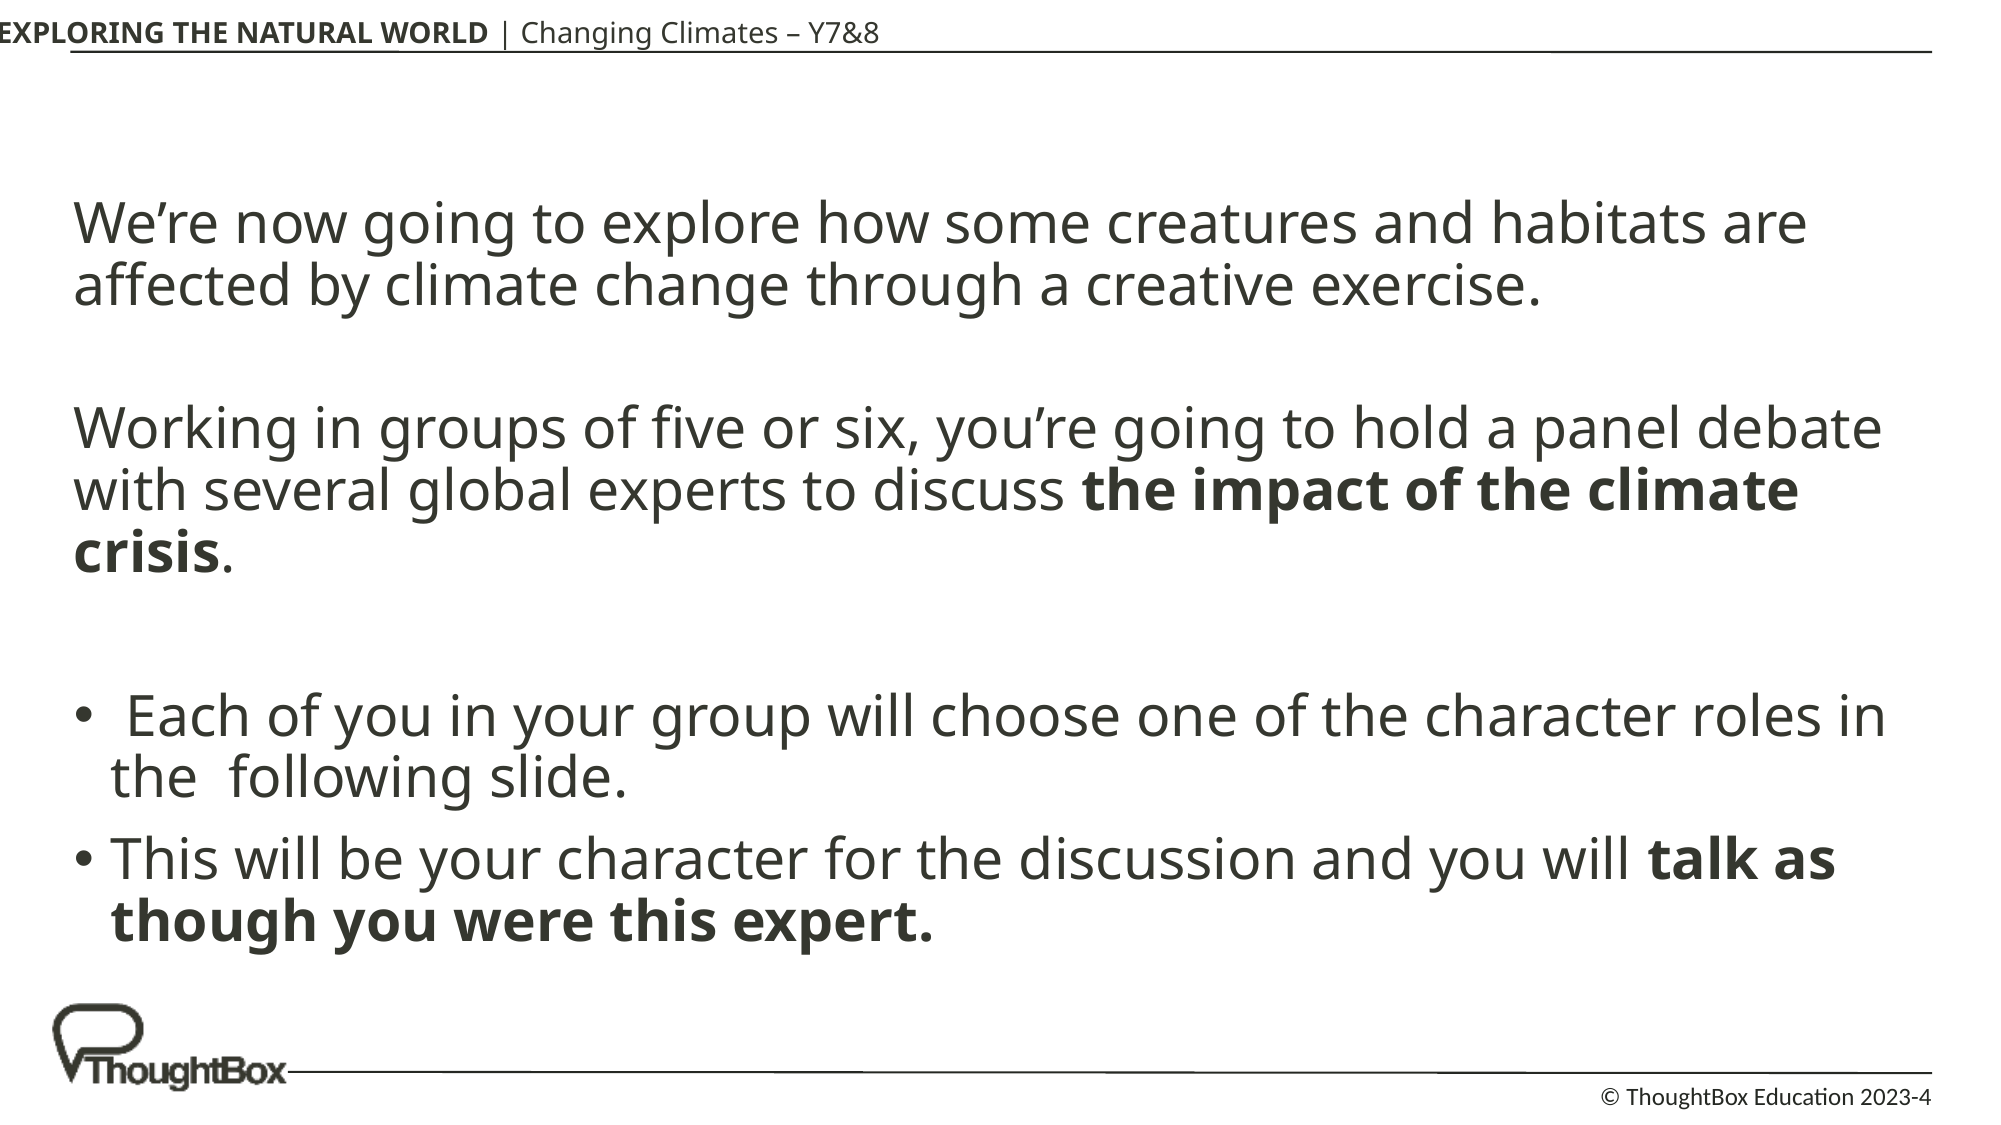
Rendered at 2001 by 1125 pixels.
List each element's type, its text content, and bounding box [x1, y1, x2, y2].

list We’re now going to explore how some creatures and habitats are affected by climate change through a creative exercise. Working in groups of five or six, you’re going to hold a panel debate with several global experts to discuss the impact of the climate crisis. Each of you in your group will choose one of the character roles in the following slide. This will be your character for the discussion and you will talk as though you were this expert. [58, 186, 1930, 968]
picture [51, 1002, 288, 1093]
